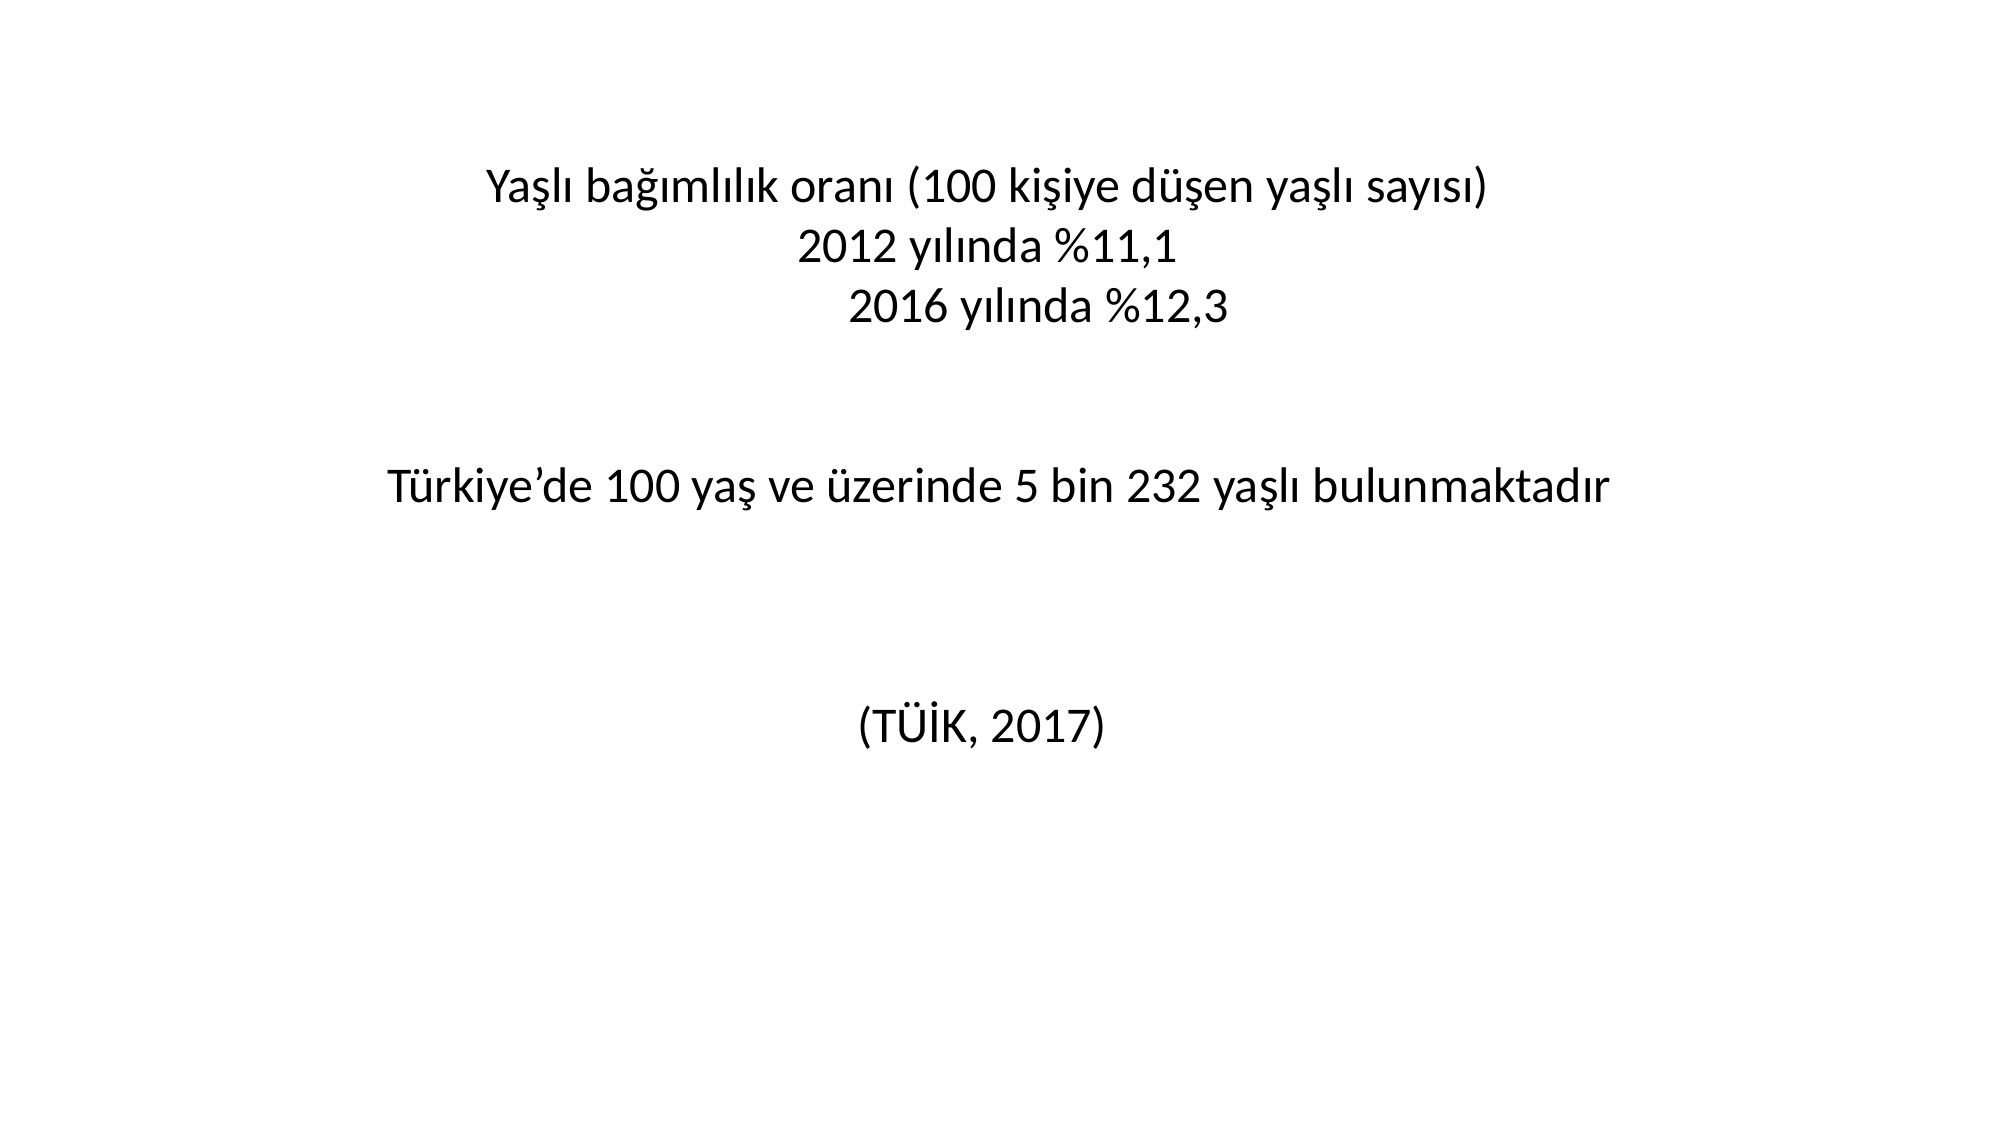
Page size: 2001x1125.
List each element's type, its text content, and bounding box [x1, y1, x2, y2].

text_box Yaşlı bağımlılık oranı (100 kişiye düşen yaşlı sayısı) 2012 yılında %11,1 2016 yılında %12,3 Türkiye’de 100 yaş ve üzerinde 5 bin 232 yaşlı bulunmaktadır (TÜİK, 2017) [166, 24, 1810, 760]
